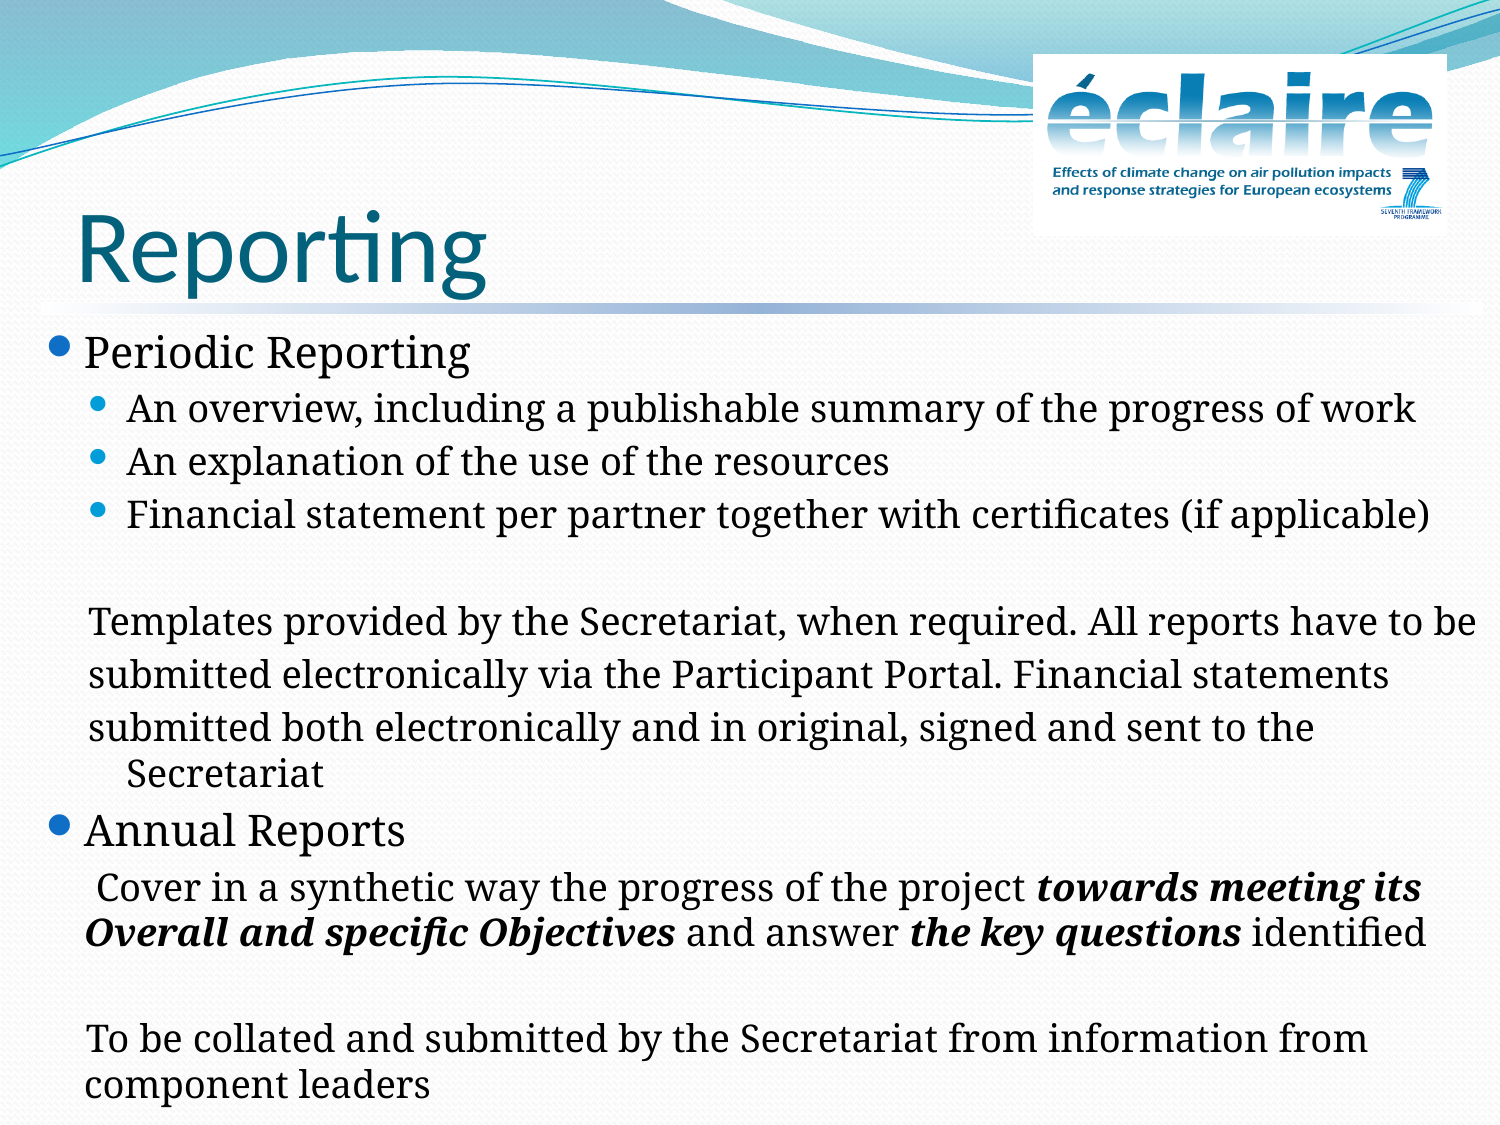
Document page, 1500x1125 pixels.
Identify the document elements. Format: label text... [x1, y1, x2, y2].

list Periodic Reporting An overview, including a publishable summary of the progress of work An explanation of the use of the resources Financial statement per partner together with certificates (if applicable) Templates provided by the Secretariat, when required. All reports have to be submitted electronically via the Participant Portal. Financial statements submitted both electronically and in original, signed and sent to the Secretariat Annual Reports Cover in a synthetic way the progress of the project towards meeting its Overall and specific Objectives and answer the key questions identified To be collated and submitted by the Secretariat from information from component leaders [0, 317, 1500, 1125]
text_box [41, 302, 1483, 315]
picture [1033, 54, 1448, 236]
title Reporting [75, 115, 1425, 302]
